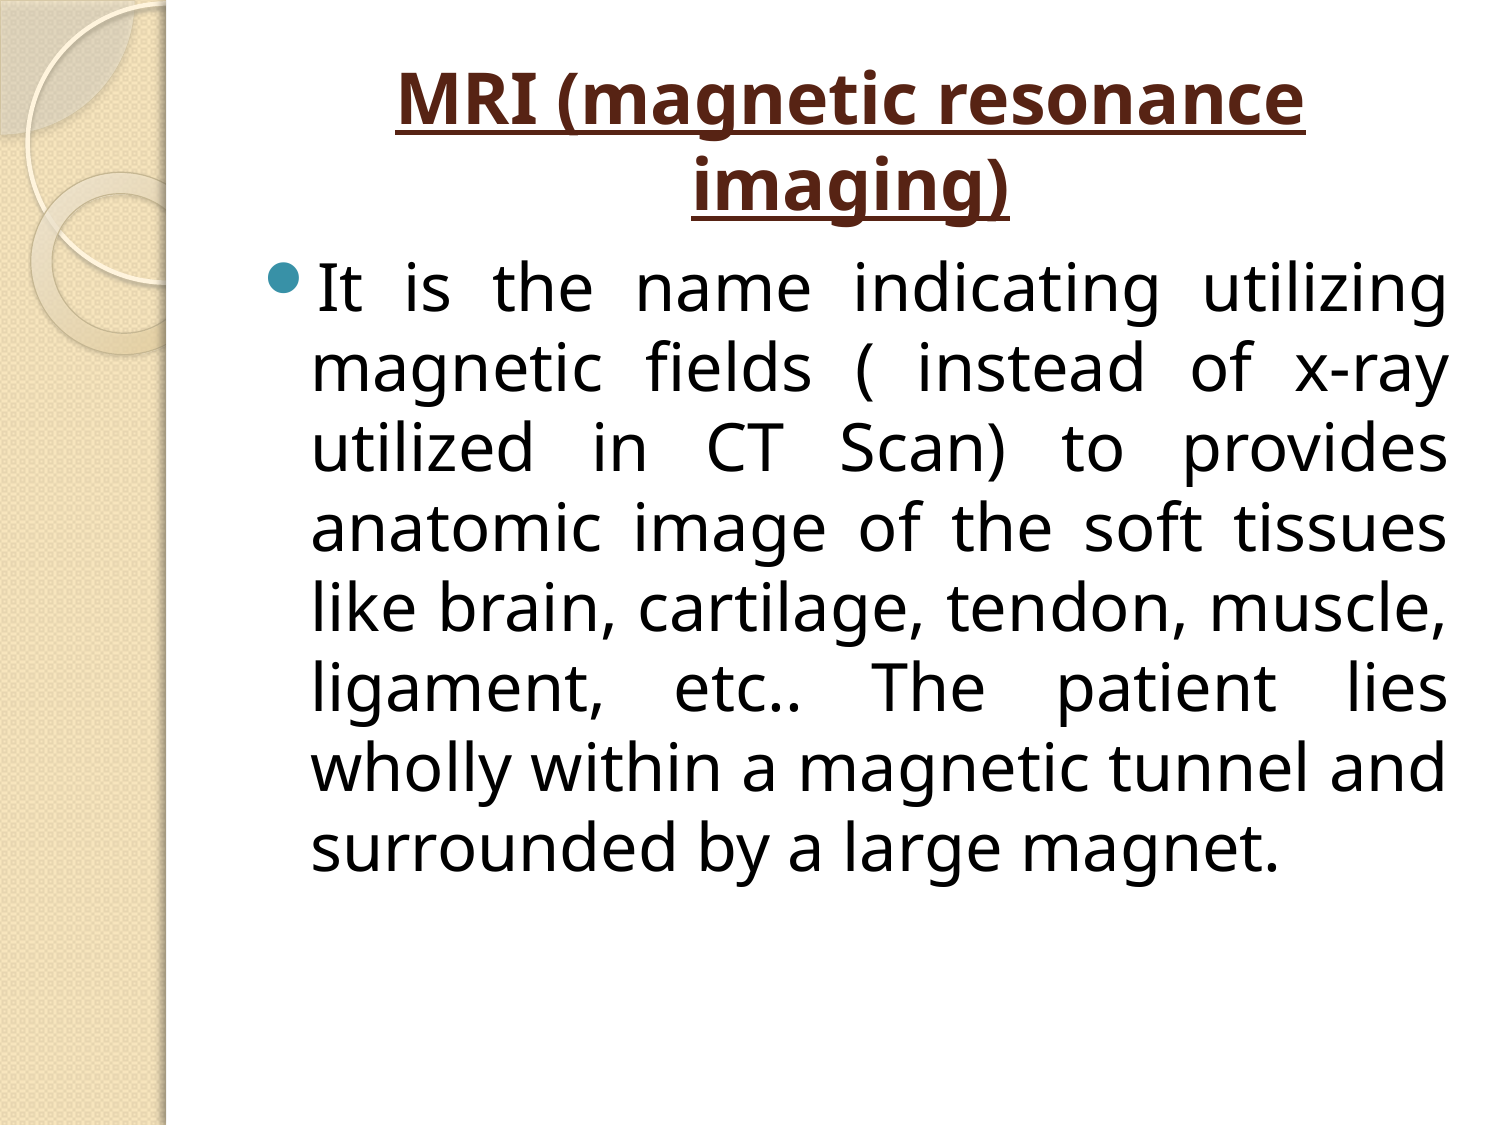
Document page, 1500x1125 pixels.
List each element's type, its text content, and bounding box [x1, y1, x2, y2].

list It is the name indicating utilizing magnetic fields ( instead of x-ray utilized in CT Scan) to provides anatomic image of the soft tissues like brain, cartilage, tendon, muscle, ligament, etc.. The patient lies wholly within a magnetic tunnel and surrounded by a large magnet. [235, 237, 1466, 1025]
title MRI (magnetic resonance imaging) [235, 45, 1466, 233]
